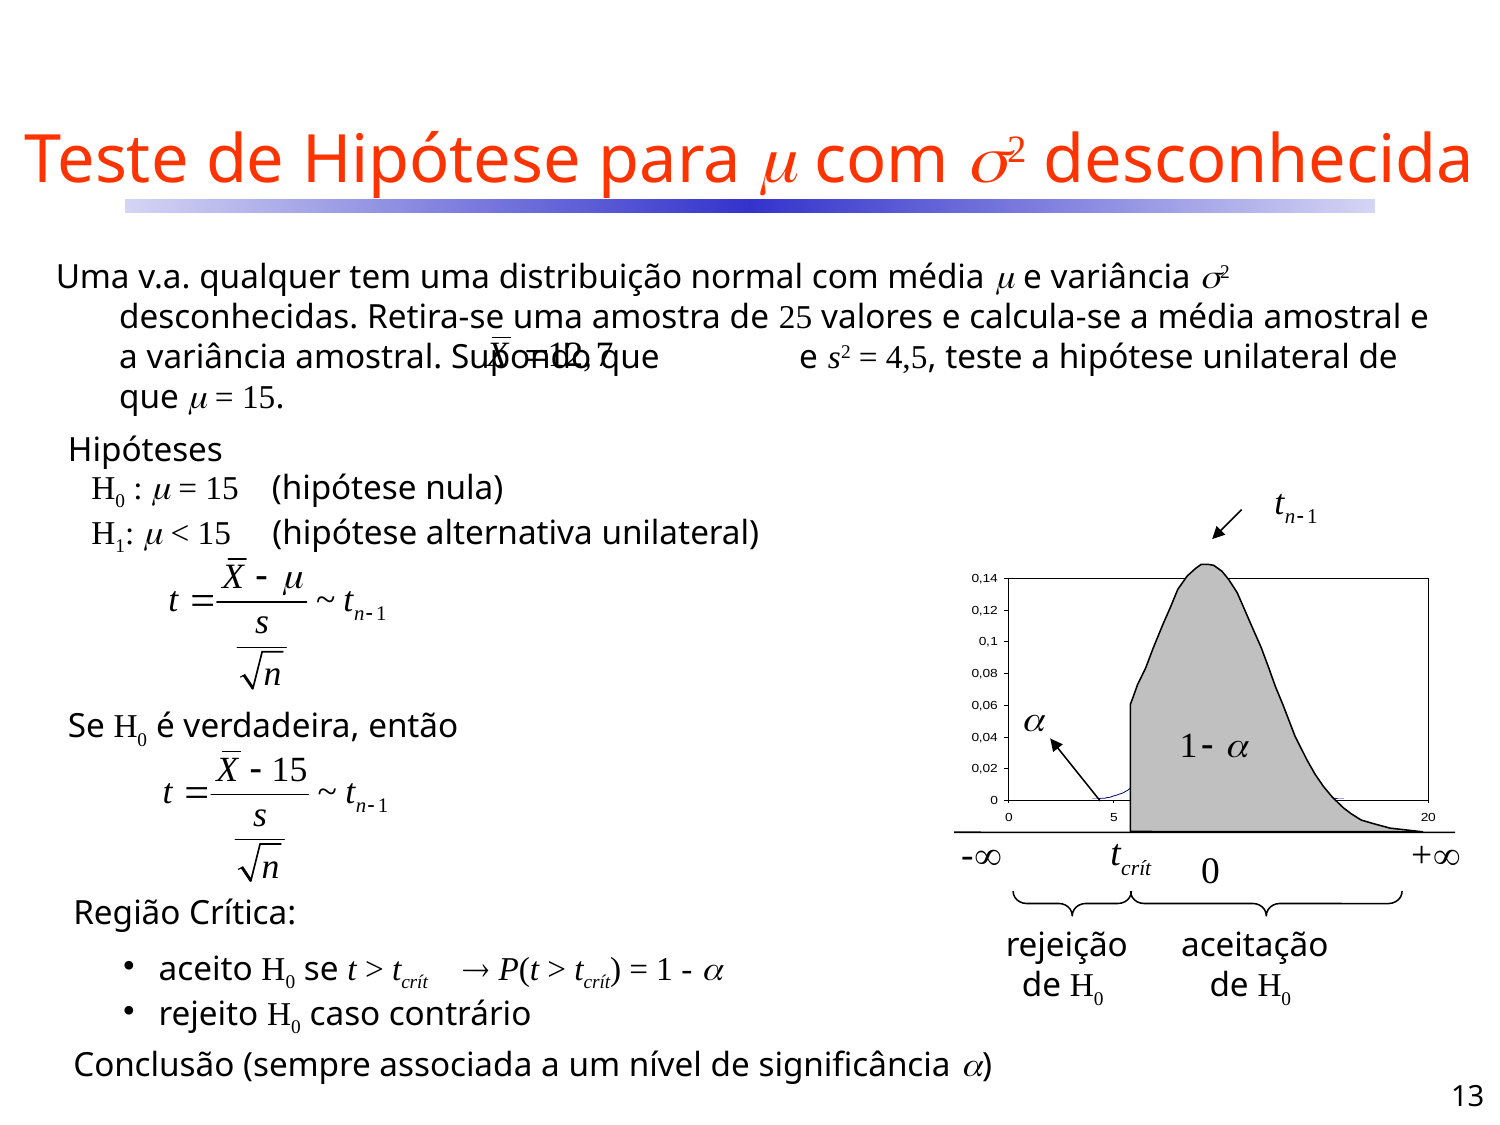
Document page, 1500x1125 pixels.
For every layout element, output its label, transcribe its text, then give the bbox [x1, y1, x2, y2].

text_box Se H0 é verdadeira, então [53, 697, 566, 758]
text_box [163, 551, 391, 698]
title Teste de Hipótese para  com 2 desconhecida [0, 99, 1500, 213]
text_box Conclusão (sempre associada a um nível de significância ) [58, 1035, 1017, 1090]
text_box Região Crítica: [58, 884, 571, 939]
slide_number 13 [1186, 1049, 1500, 1125]
text_box H0 :  = 15 (hipótese nula) H1:  < 15 (hipótese alternativa unilateral) [76, 458, 801, 565]
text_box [1177, 724, 1259, 767]
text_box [946, 478, 1476, 900]
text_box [158, 743, 394, 890]
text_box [1130, 890, 1403, 1012]
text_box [962, 908, 1125, 1012]
text_box Hipóteses [53, 420, 566, 476]
text_box aceito H0 se t > tcrít  P(t > tcrít) = 1 -  rejeito H0 caso contrário [108, 939, 979, 1035]
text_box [40, 247, 1463, 385]
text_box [1018, 707, 1101, 802]
